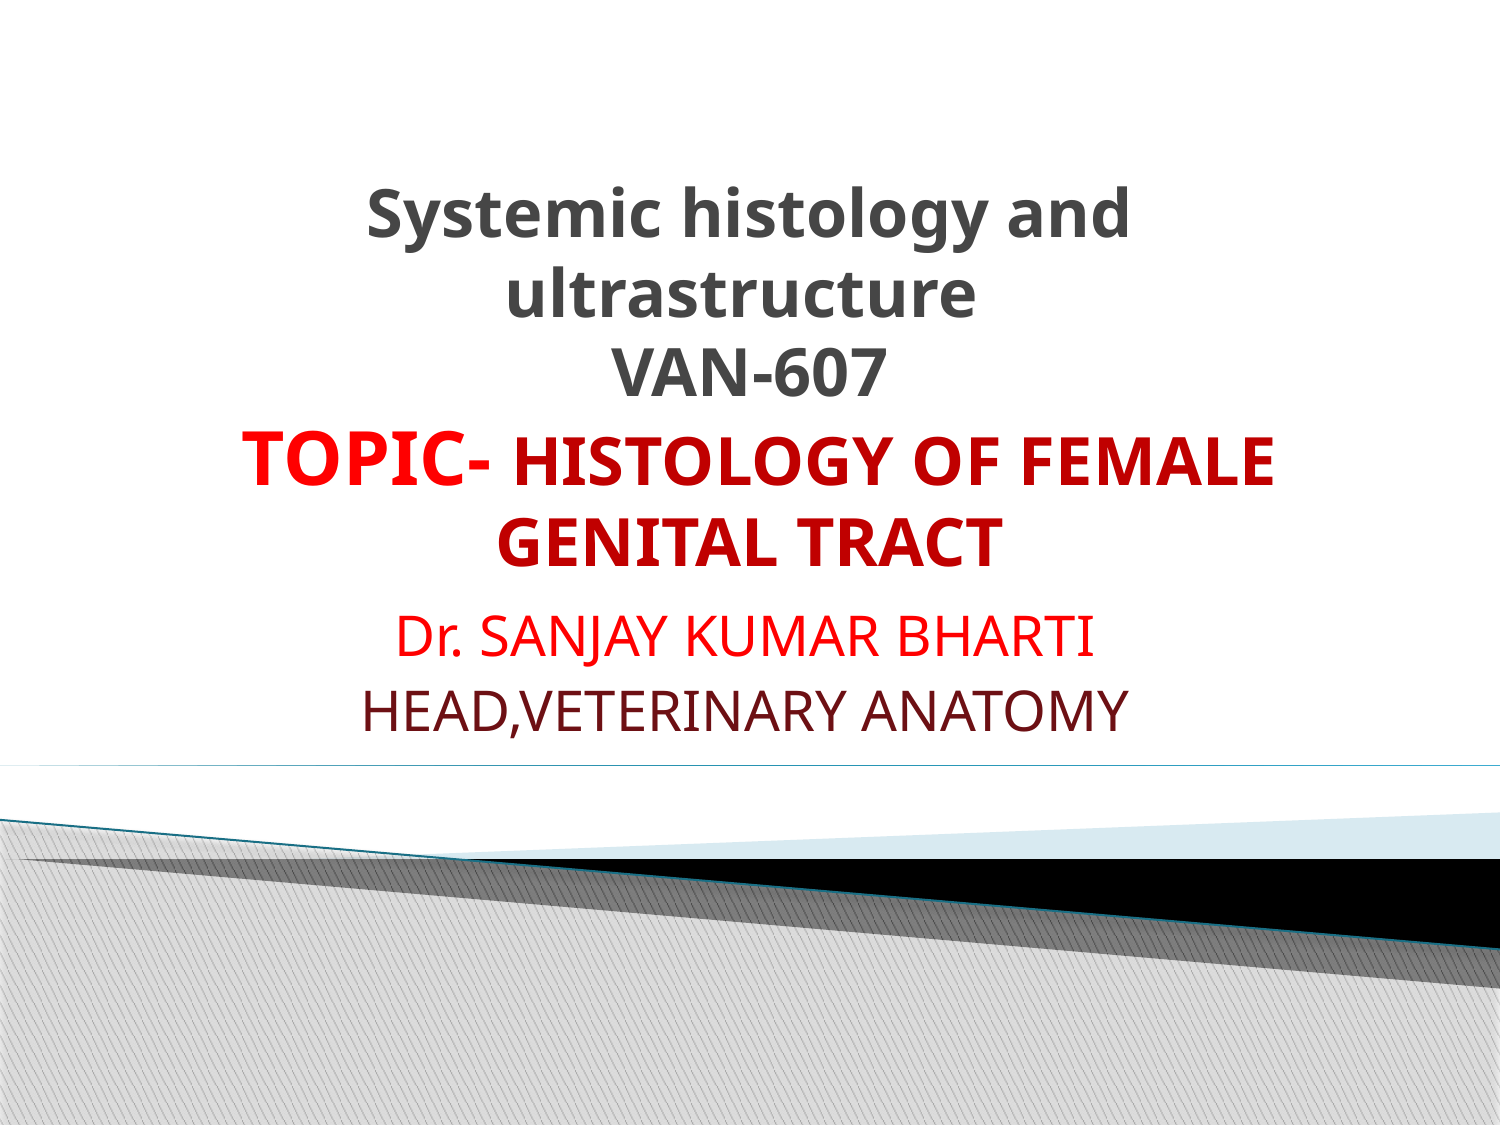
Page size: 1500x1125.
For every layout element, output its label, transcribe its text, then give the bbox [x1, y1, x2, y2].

subtitle Dr. SANJAY KUMAR BHARTI HEAD,VETERINARY ANATOMY [112, 592, 1388, 790]
picture [5, 859, 1500, 989]
title Systemic histology and ultrastructure VAN-607 TOPIC- HISTOLOGY OF FEMALE GENITAL TRACT [112, 287, 1388, 588]
